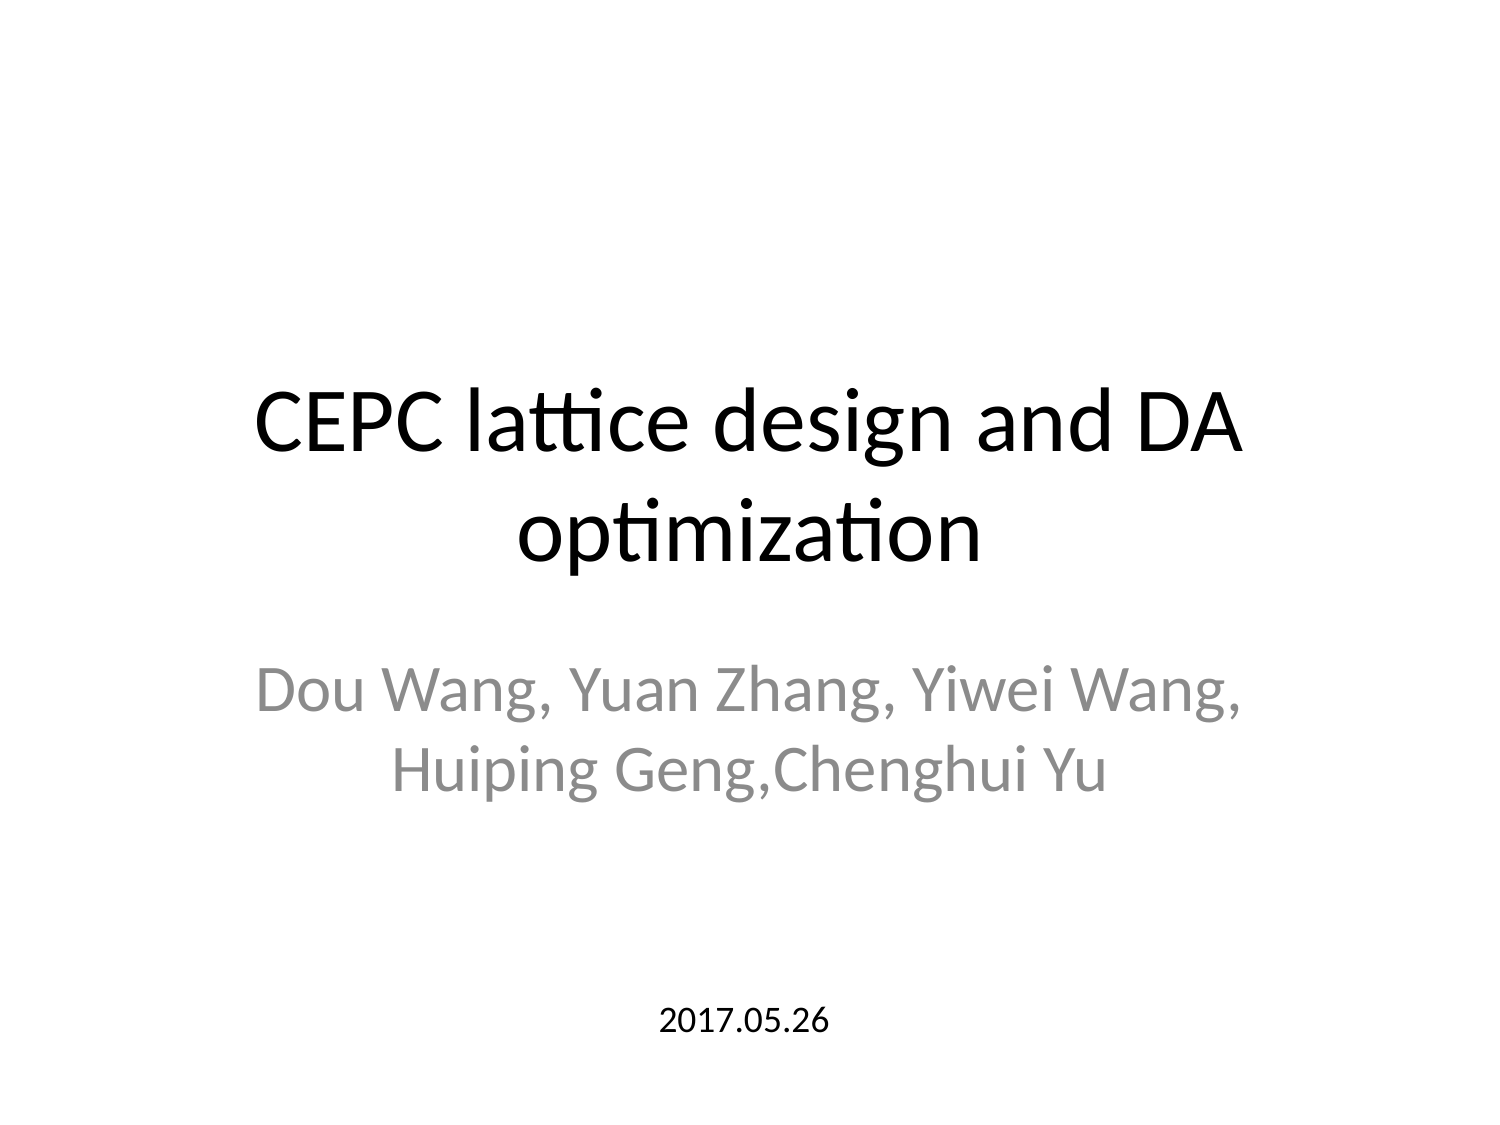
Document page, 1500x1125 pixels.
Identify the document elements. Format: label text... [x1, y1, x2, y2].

text_box 2017.05.26 [643, 987, 987, 1048]
subtitle Dou Wang, Yuan Zhang, Yiwei Wang, Huiping Geng,Chenghui Yu [225, 637, 1275, 925]
title CEPC lattice design and DA optimization [112, 349, 1388, 591]
